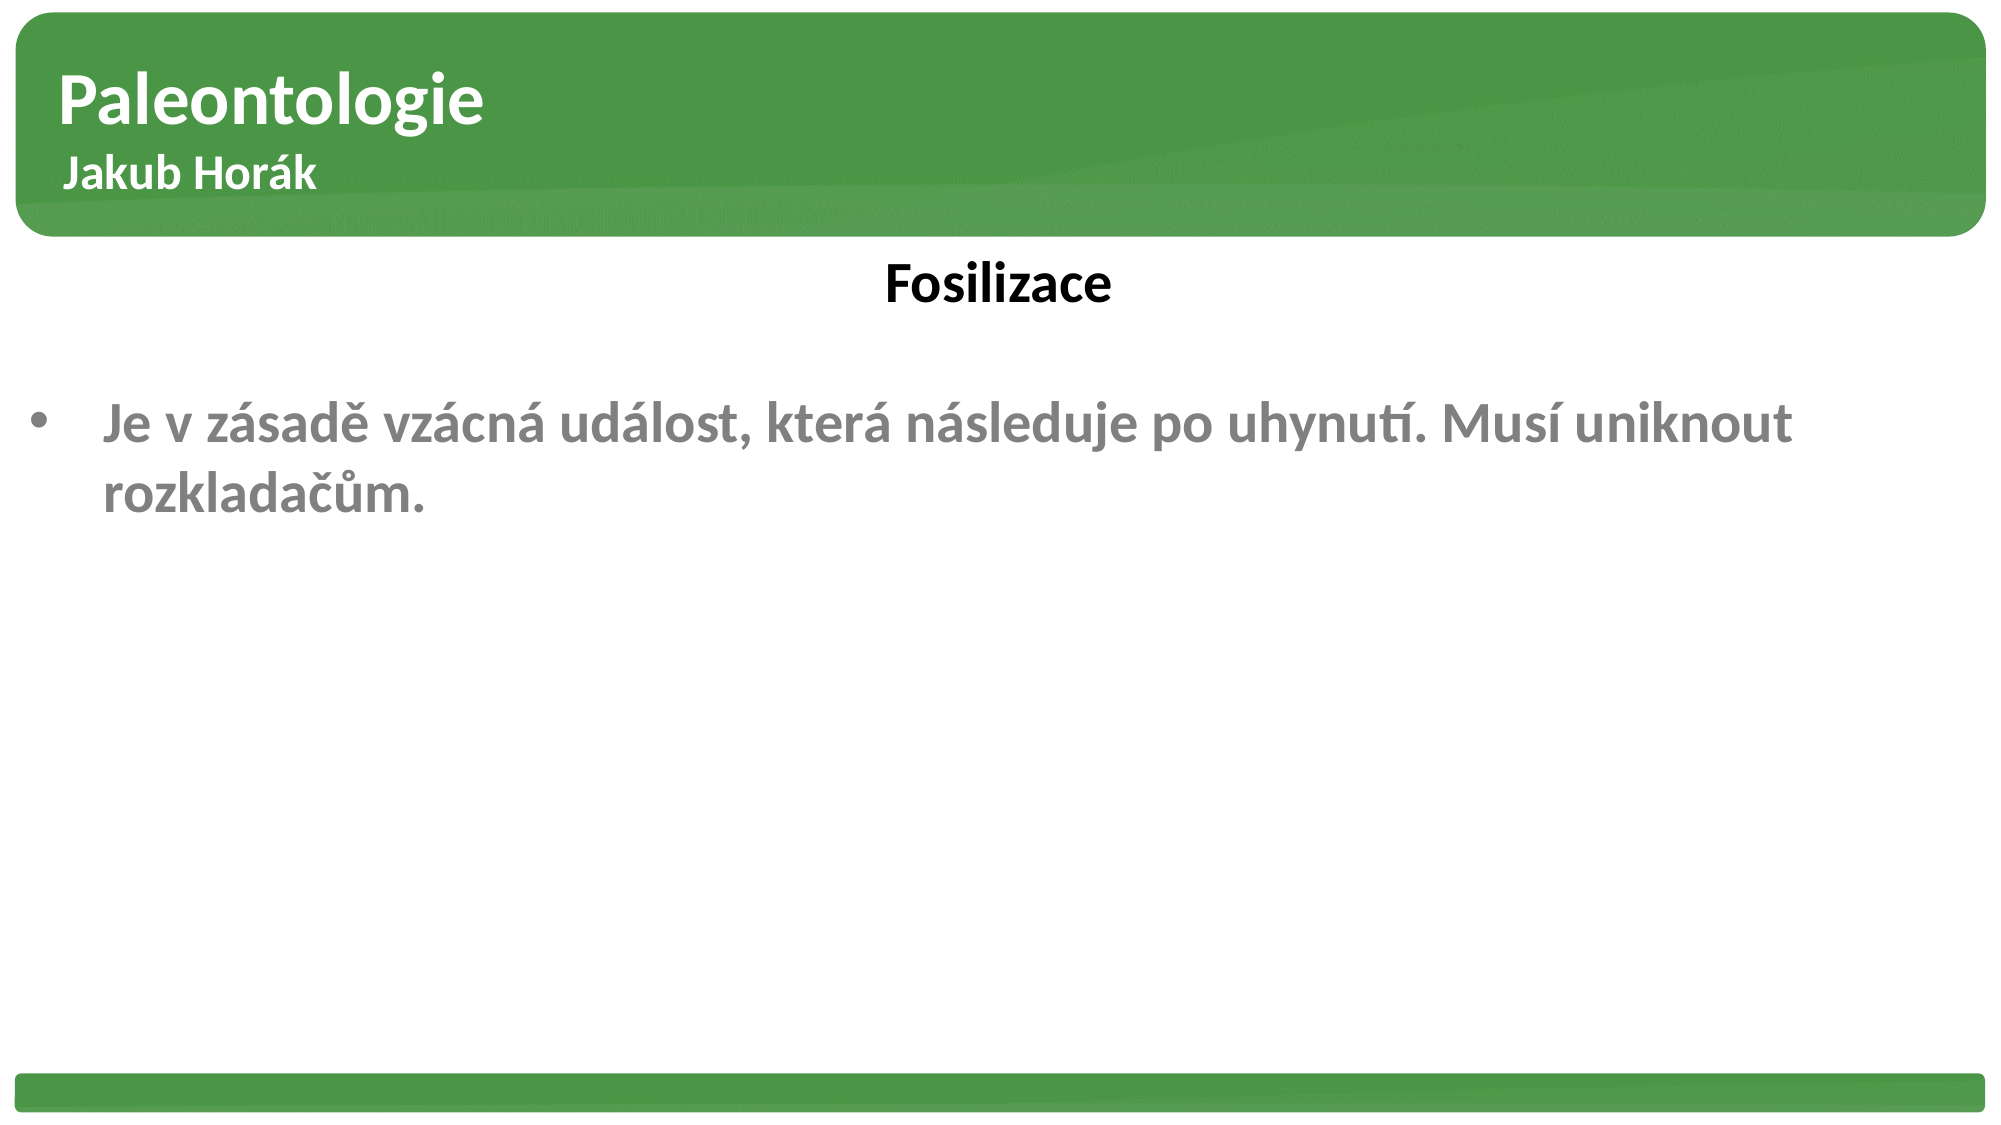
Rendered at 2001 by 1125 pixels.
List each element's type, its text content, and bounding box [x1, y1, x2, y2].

text_box [13, 1072, 1987, 1114]
text_box Fosilizace Je v zásadě vzácná událost, která následuje po uhynutí. Musí uniknout rozkladačům. [13, 236, 1985, 682]
text_box Paleontologie Jakub Horák [14, 11, 1987, 236]
